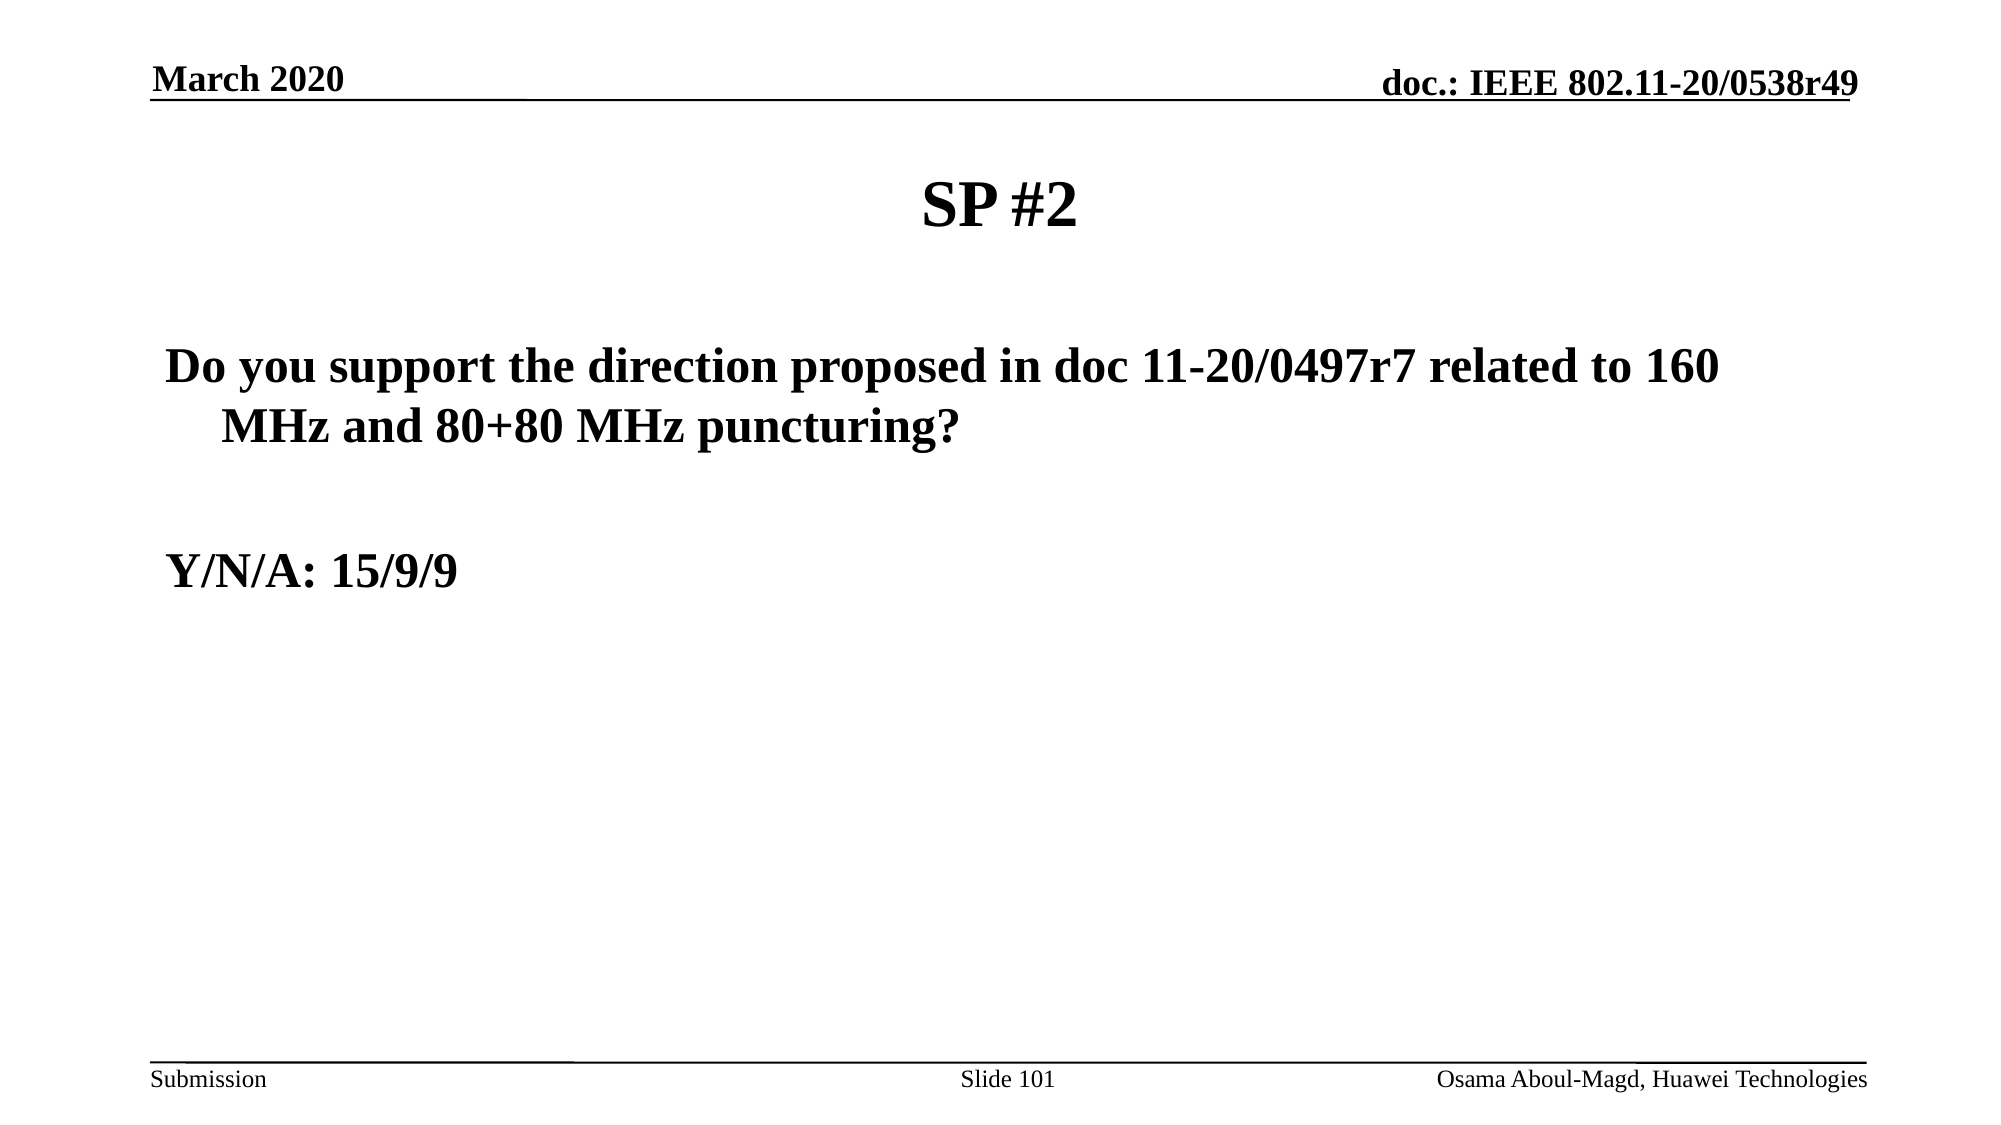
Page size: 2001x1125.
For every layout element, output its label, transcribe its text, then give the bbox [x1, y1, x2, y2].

title SP #2 [149, 112, 1850, 288]
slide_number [152, 54, 563, 100]
list Do you support the direction proposed in doc 11-20/0497r7 related to 160 MHz and 80+80 MHz puncturing? Y/N/A: 15/9/9 [149, 324, 1850, 1000]
slide_number Slide 101 [950, 1061, 1067, 1123]
footer Osama Aboul-Magd, Huawei Technologies [1171, 1061, 1869, 1093]
